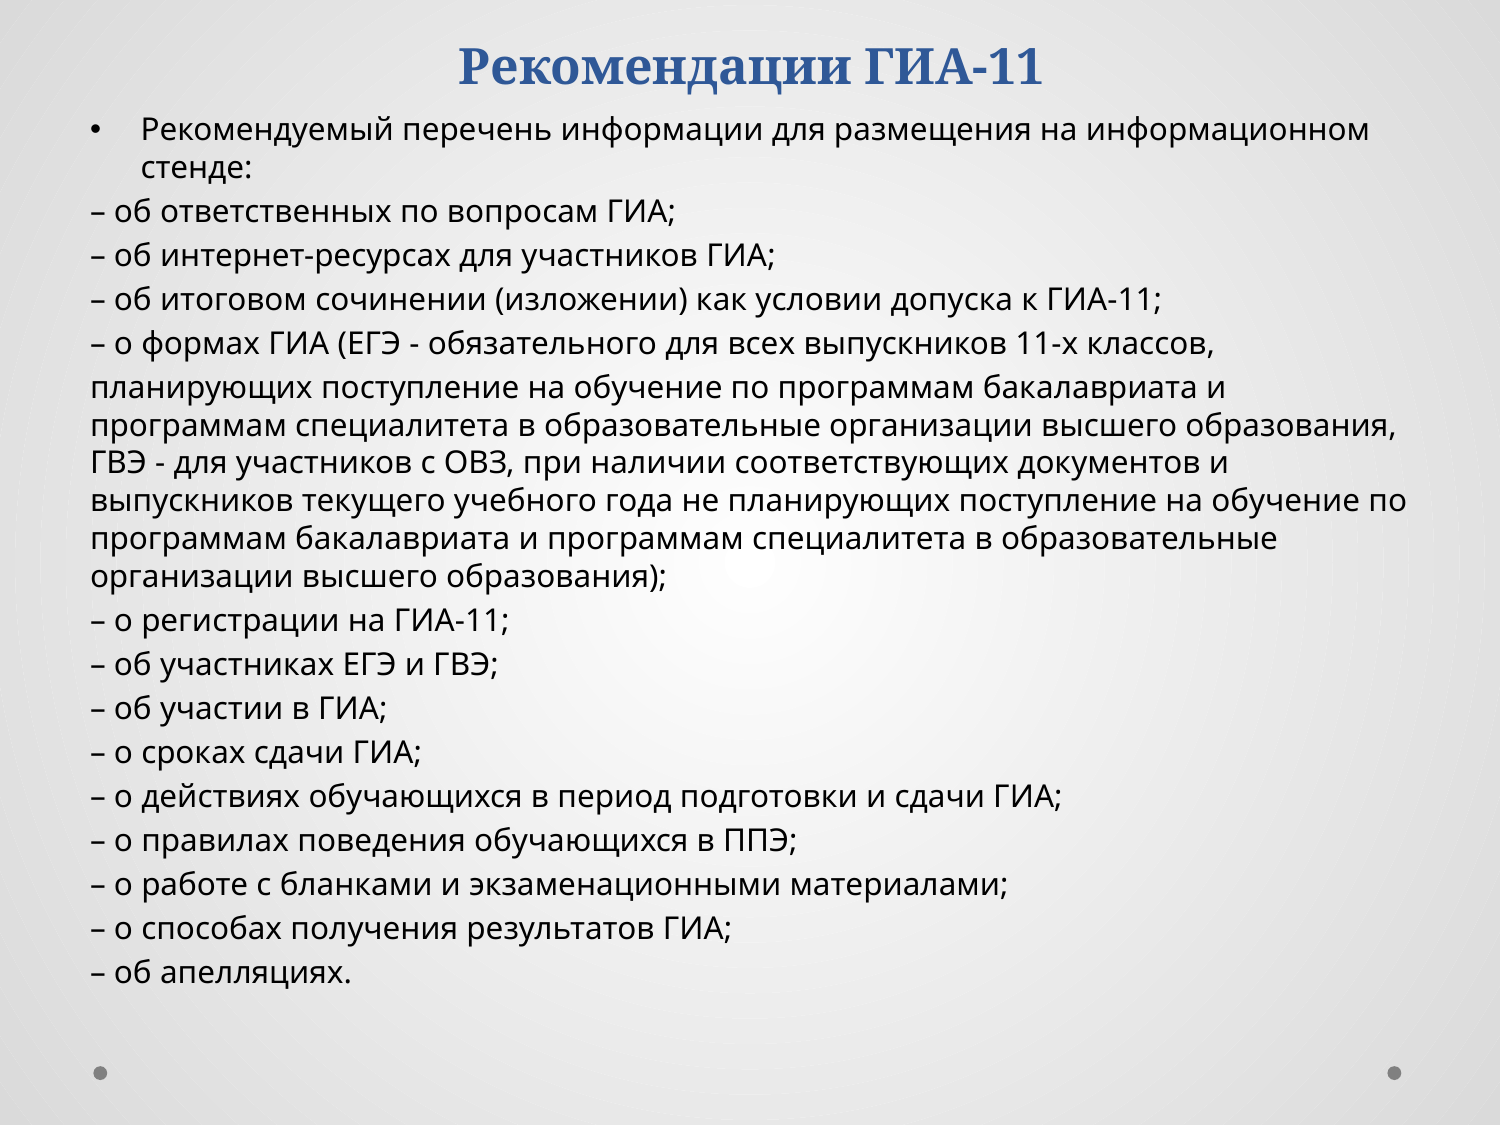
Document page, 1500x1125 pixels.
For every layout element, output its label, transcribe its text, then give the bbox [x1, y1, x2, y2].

list Рекомендуемый перечень информации для размещения на информационном стенде: – об ответственных по вопросам ГИА; – об интернет-ресурсах для участников ГИА; – об итоговом сочинении (изложении) как условии допуска к ГИА-11; – о формах ГИА (ЕГЭ - обязательного для всех выпускников 11-х классов, планирующих поступление на обучение по программам бакалавриата и программам специалитета в образовательные организации высшего образования, ГВЭ - для участников с ОВЗ, при наличии соответствующих документов и выпускников текущего учебного года не планирующих поступление на обучение по программам бакалавриата и программам специалитета в образовательные организации высшего образования); – о регистрации на ГИА-11; – об участниках ЕГЭ и ГВЭ; – об участии в ГИА; – о сроках сдачи ГИА; – о действиях обучающихся в период подготовки и сдачи ГИА; – о правилах поведения обучающихся в ППЭ; – о работе с бланками и экзаменационными материалами; – о способах получения результатов ГИА; – об апелляциях. [75, 101, 1425, 998]
title Рекомендации ГИА-11 [76, 30, 1427, 102]
